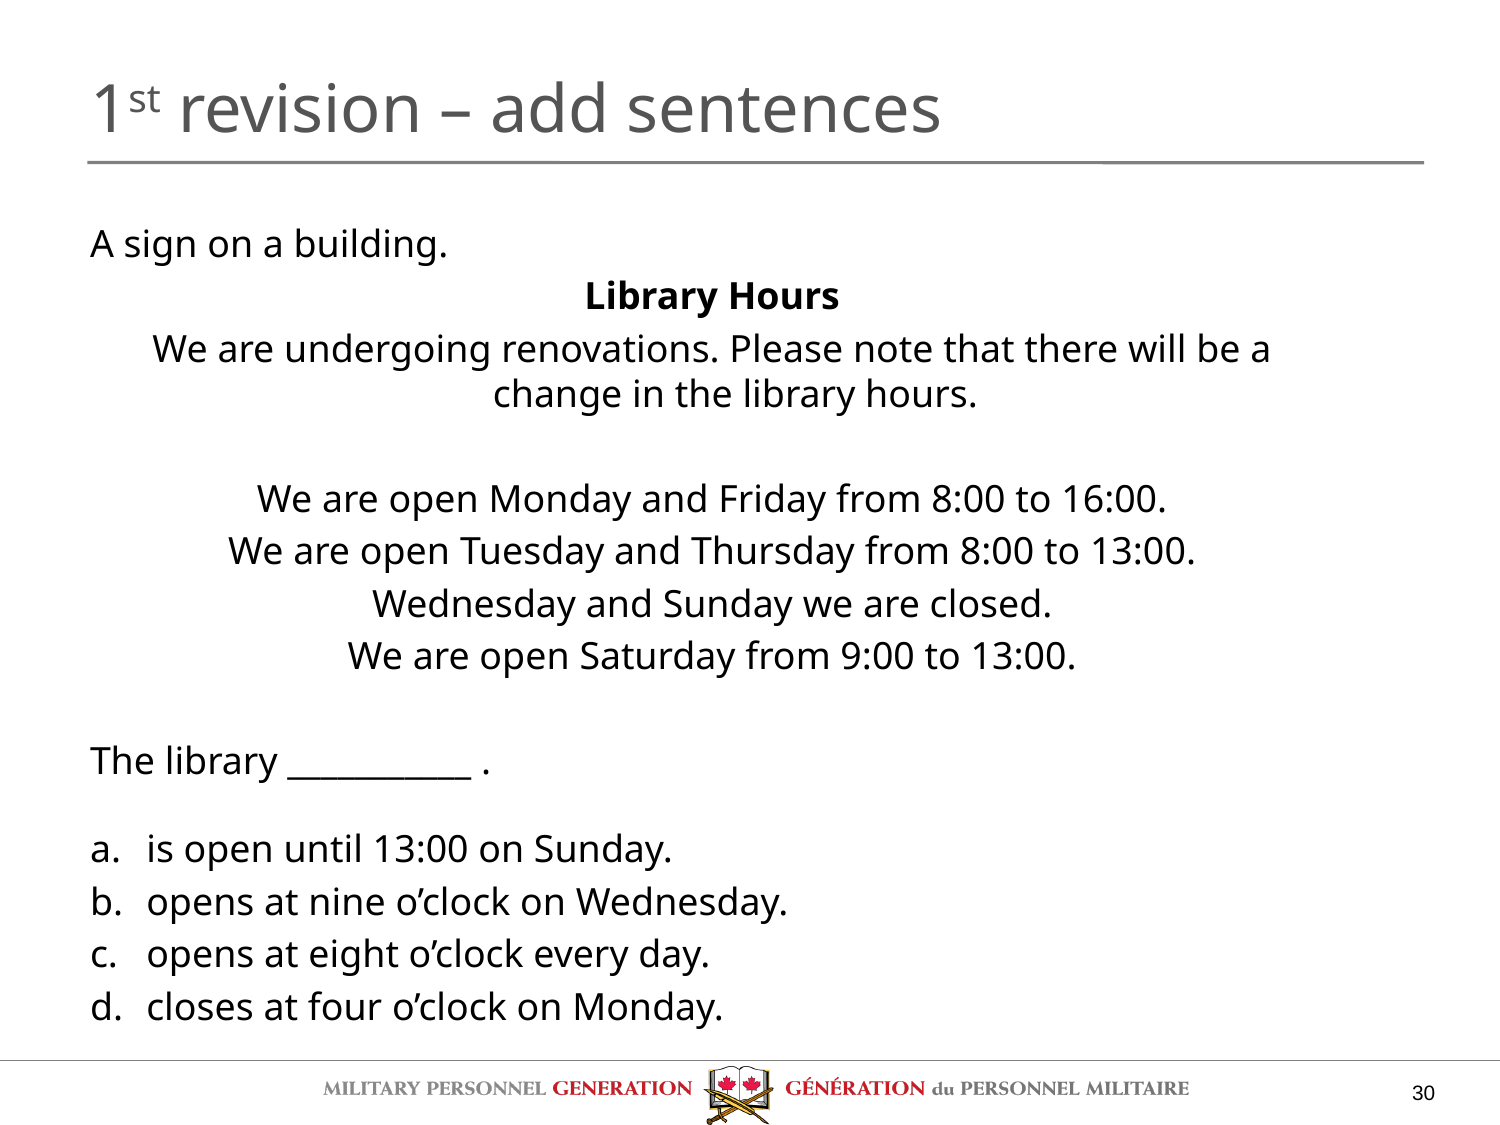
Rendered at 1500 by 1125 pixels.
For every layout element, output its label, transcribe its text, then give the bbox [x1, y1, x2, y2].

slide_number 30 [1137, 1071, 1451, 1125]
picture [323, 1072, 1137, 1125]
title 1st revision – add sentences [75, 12, 1425, 200]
list A sign on a building. Library Hours We are undergoing renovations. Please note that there will be a change in the library hours. We are open Monday and Friday from 8:00 to 16:00. We are open Tuesday and Thursday from 8:00 to 13:00. Wednesday and Sunday we are closed. We are open Saturday from 9:00 to 13:00. The library ___________ . is open until 13:00 on Sunday. opens at nine o’clock on Wednesday. opens at eight o’clock every day. closes at four o’clock on Monday. [75, 212, 1350, 1072]
